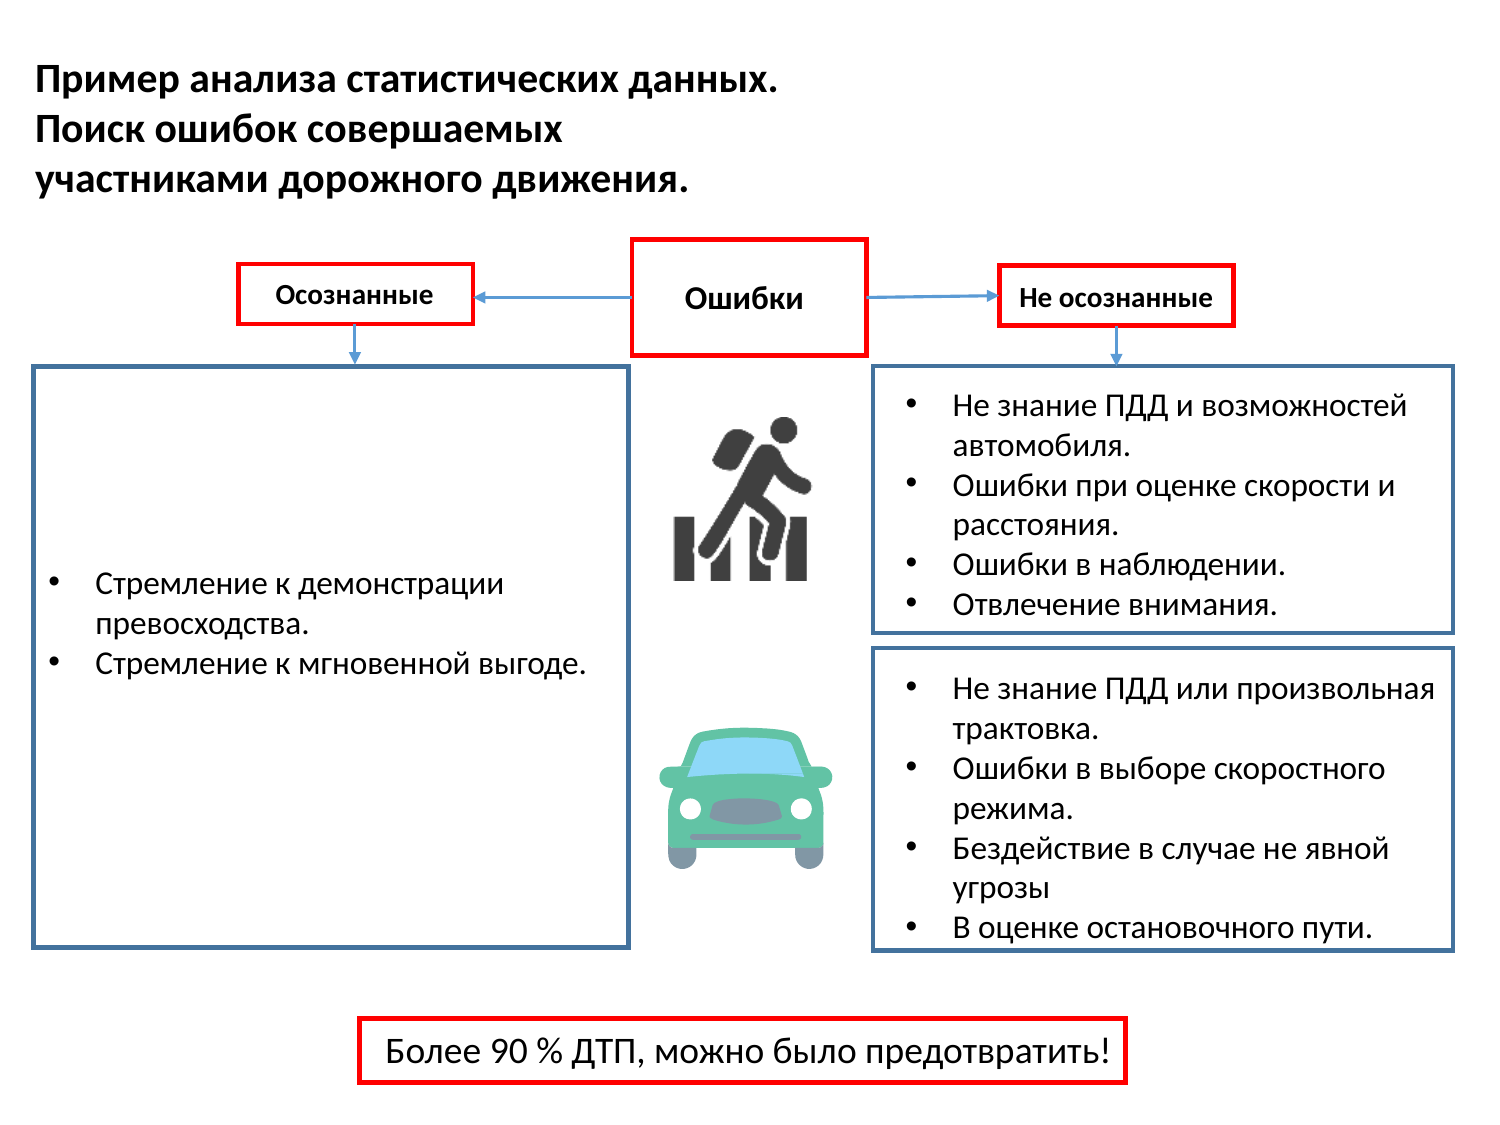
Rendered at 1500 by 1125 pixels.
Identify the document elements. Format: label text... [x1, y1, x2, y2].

text_box [631, 238, 867, 357]
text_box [33, 366, 629, 950]
text_box [998, 265, 1235, 327]
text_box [659, 727, 833, 869]
text_box Не осознанные [999, 270, 1234, 321]
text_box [872, 648, 1460, 951]
text_box Ошибки [669, 268, 819, 324]
text_box [237, 263, 474, 325]
text_box Осознанные [260, 268, 449, 318]
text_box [866, 366, 1460, 634]
text_box Пример анализа статистических данных. Поиск ошибок совершаемых участниками дорожного движения. [20, 43, 818, 209]
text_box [359, 1018, 1132, 1103]
picture [661, 417, 825, 581]
